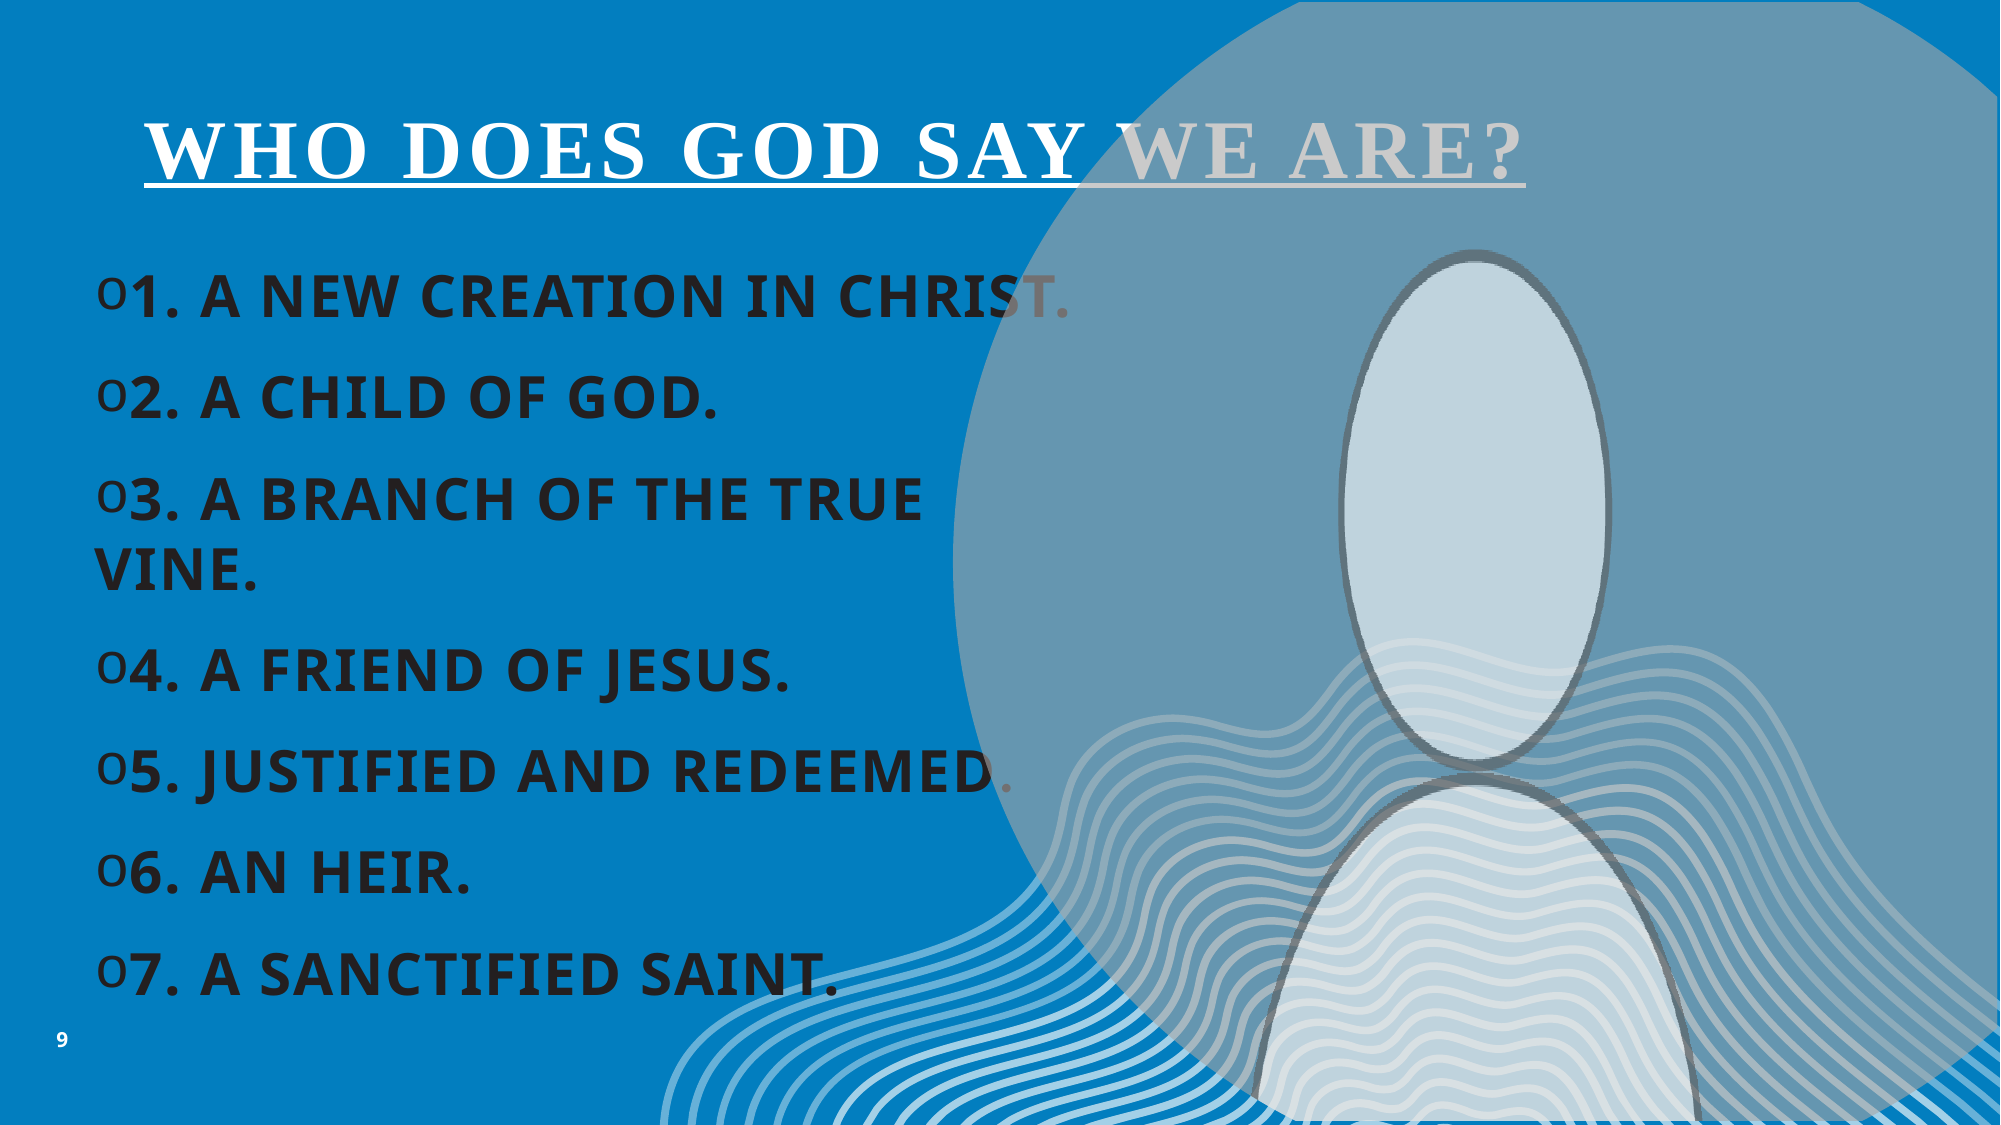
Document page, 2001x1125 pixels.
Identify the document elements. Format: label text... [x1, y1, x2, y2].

picture [1028, 124, 1084, 177]
slide_number 9 [0, 943, 125, 1062]
title Who does God say we are? [143, 103, 952, 259]
picture [968, 124, 1026, 177]
list 1. A NEW CREATION IN CHRIST. 2. A CHILD OF GOD. 3. A BRANCH OF THE TRUE VINE. 4. A FRIEND OF JESUS. 5. JUSTIFIED AND REDEEMED. 6. AN HEIR. 7. A SANCTIFIED SAINT. [94, 259, 952, 1041]
picture [952, 3, 2000, 1125]
picture [952, 280, 956, 295]
picture [952, 306, 959, 316]
picture [952, 151, 957, 173]
picture [966, 276, 983, 316]
